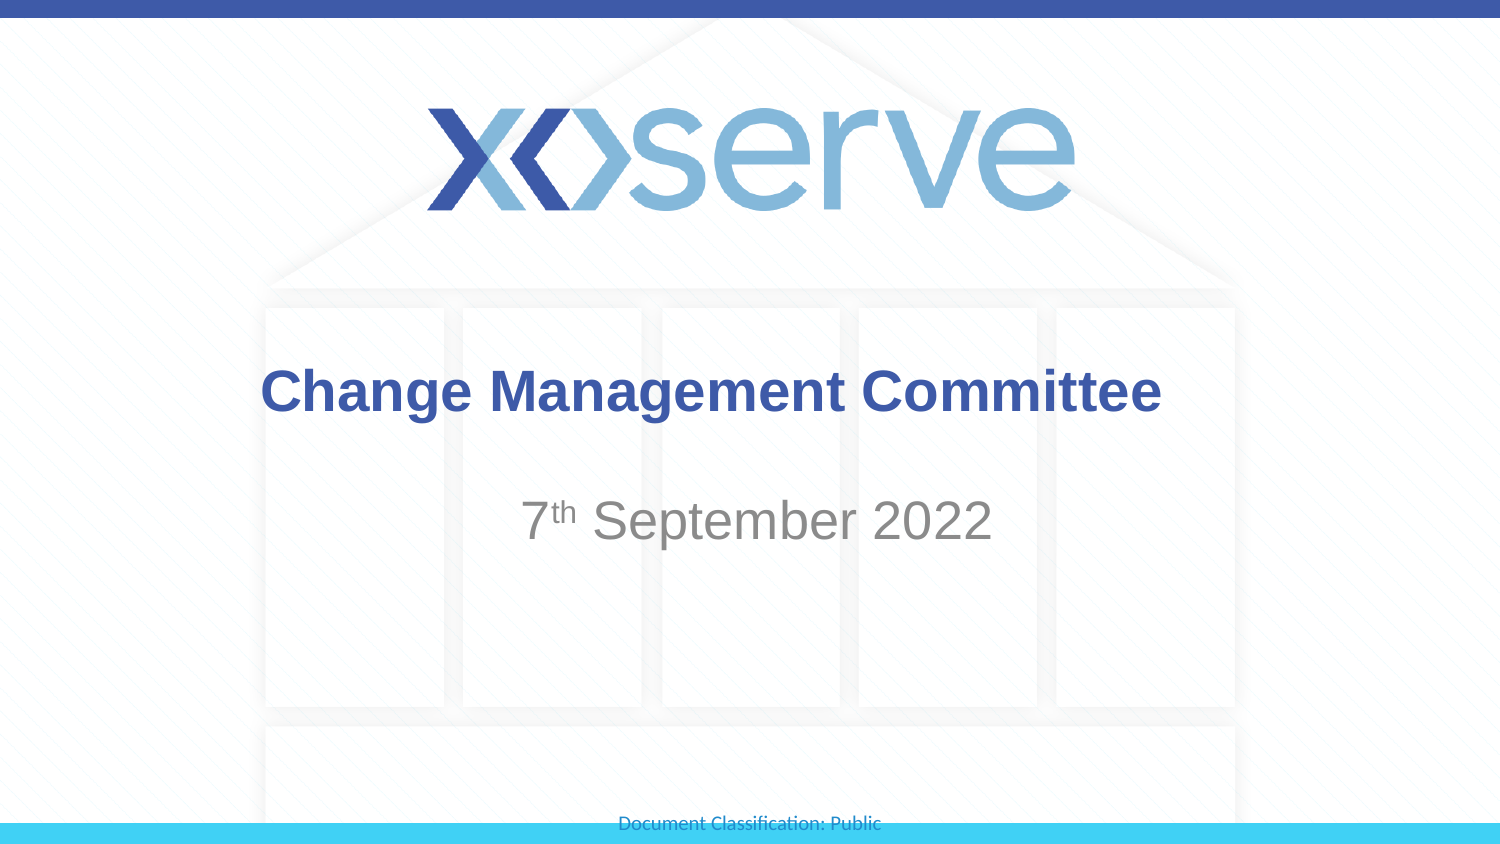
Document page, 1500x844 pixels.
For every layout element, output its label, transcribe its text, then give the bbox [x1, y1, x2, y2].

picture [0, 0, 1500, 844]
subtitle 7th September 2022 [225, 478, 1275, 694]
title Change Management Committee [90, 297, 1366, 479]
